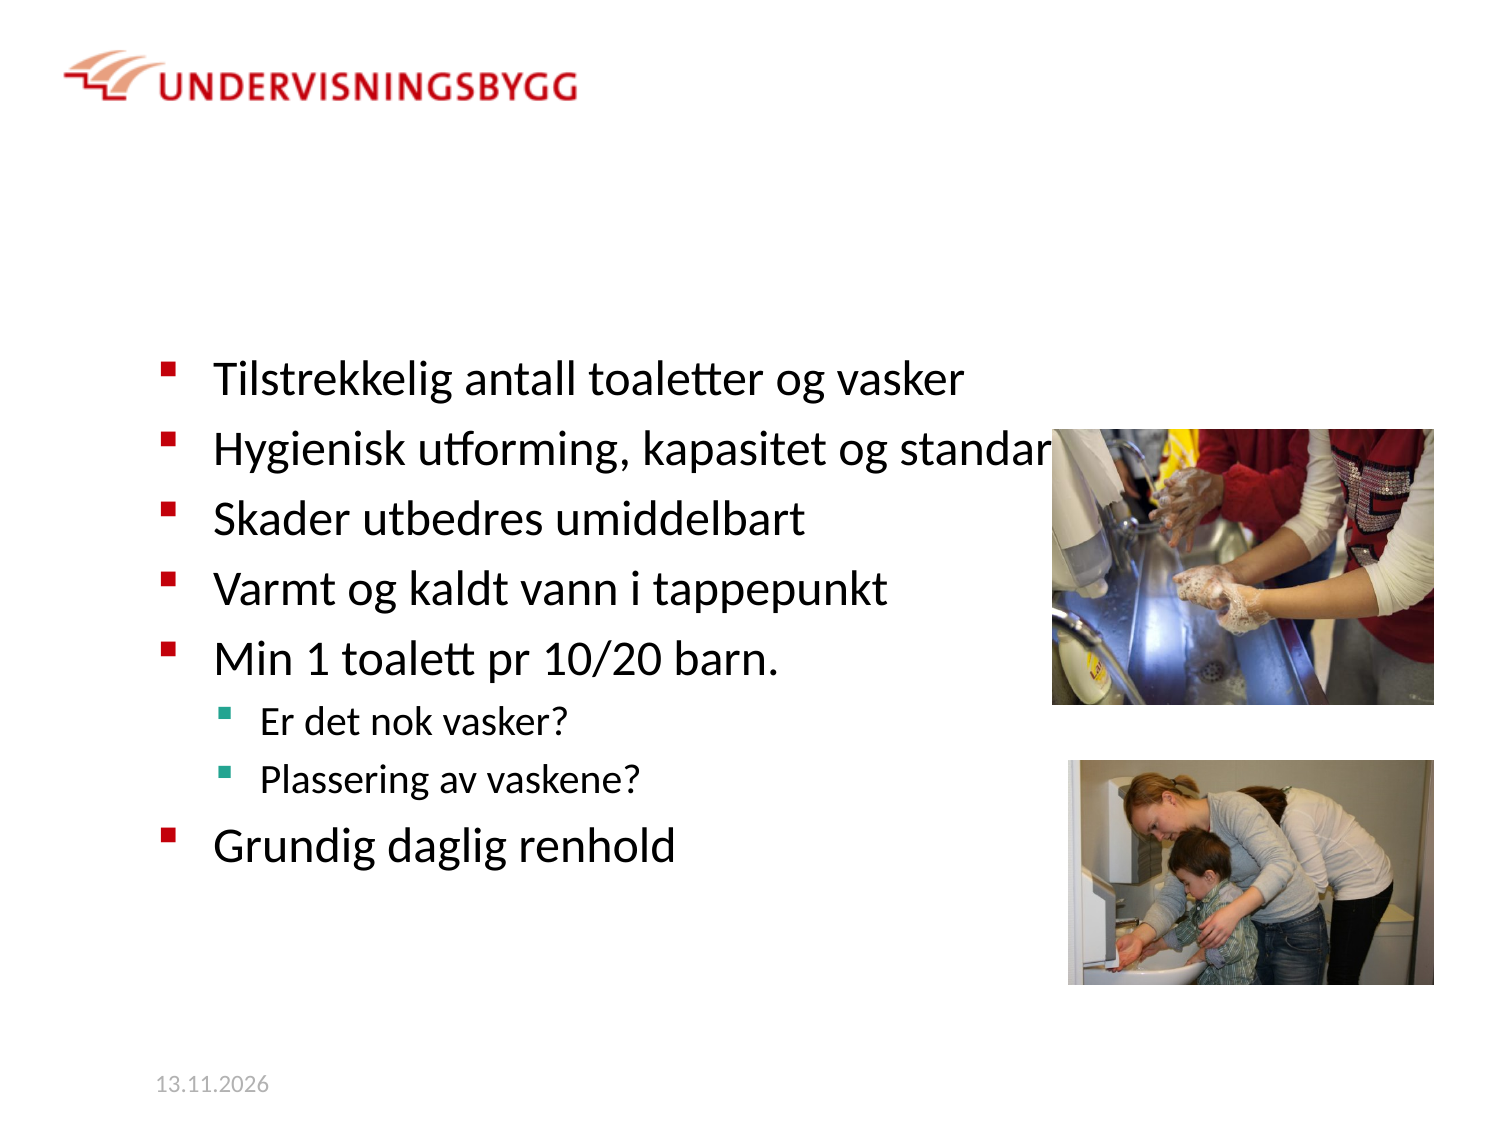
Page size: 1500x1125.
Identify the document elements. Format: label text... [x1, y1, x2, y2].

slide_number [140, 1058, 491, 1106]
list Tilstrekkelig antall toaletter og vasker Hygienisk utforming, kapasitet og standard Skader utbedres umiddelbart Varmt og kaldt vann i tappepunkt Min 1 toalett pr 10/20 barn. Er det nok vasker? Plassering av vaskene? Grundig daglig renhold [141, 337, 1424, 1059]
picture [1067, 760, 1435, 986]
picture [1052, 429, 1435, 705]
picture [39, 30, 599, 131]
